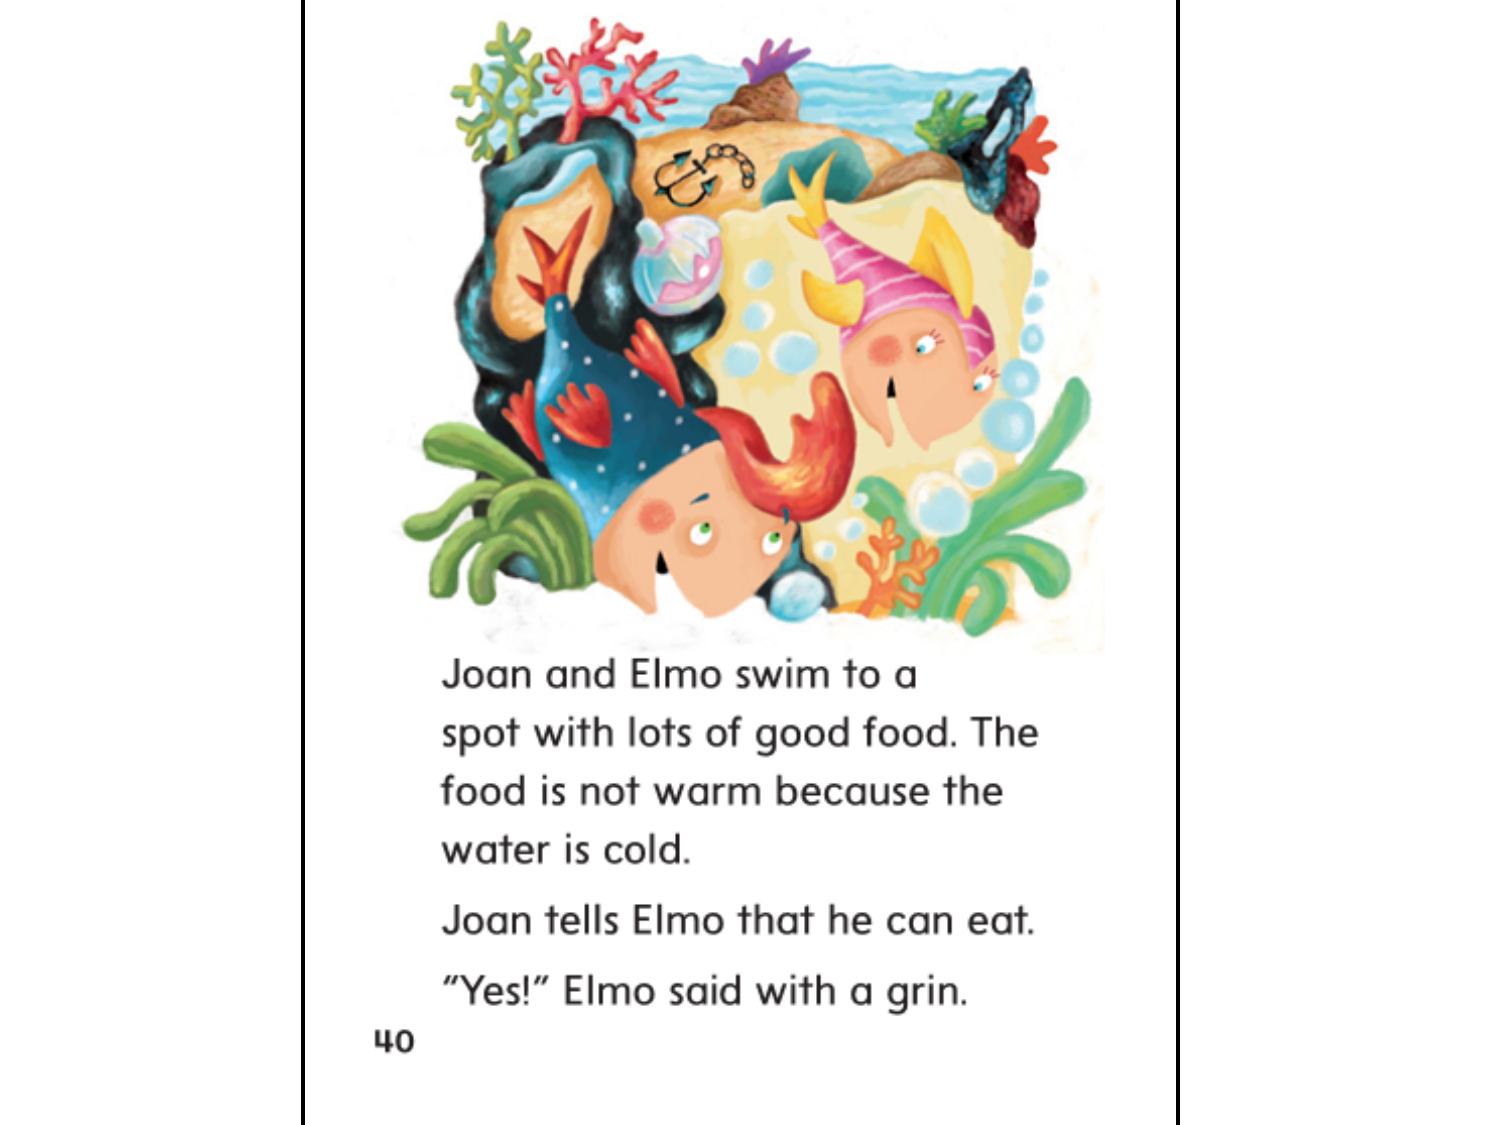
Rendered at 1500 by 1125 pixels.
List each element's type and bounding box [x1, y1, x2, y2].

picture [304, 0, 1177, 1125]
